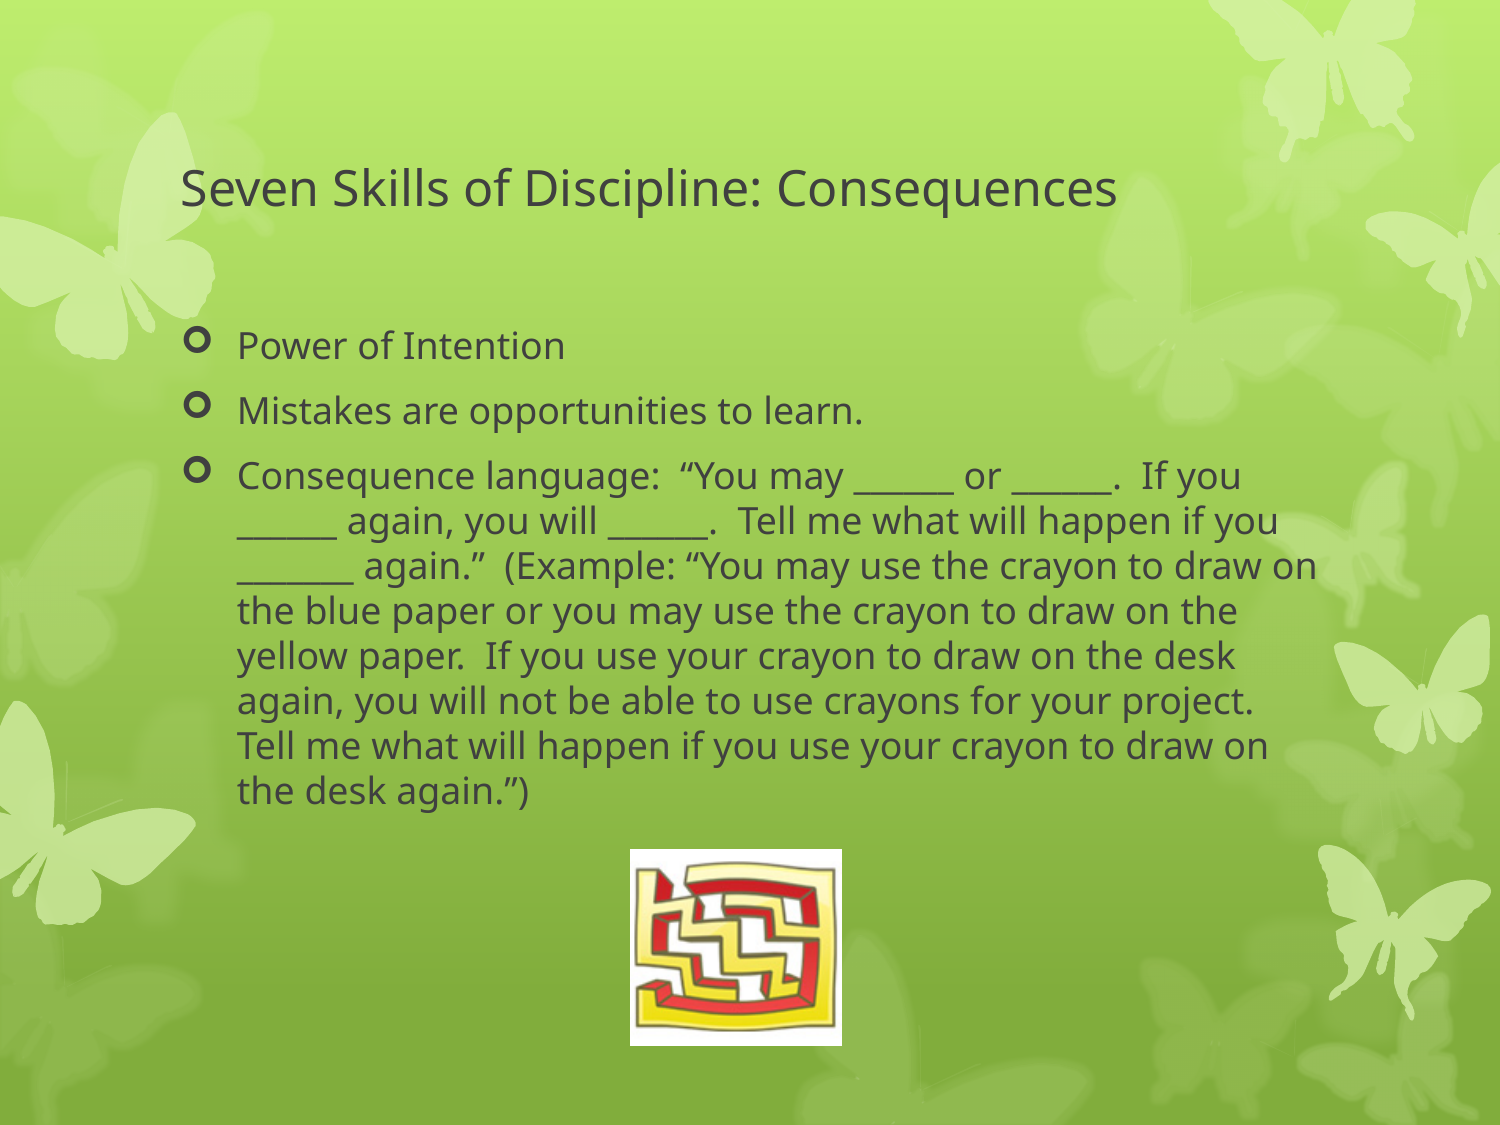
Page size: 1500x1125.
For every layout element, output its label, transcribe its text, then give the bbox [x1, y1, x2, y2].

picture [629, 849, 842, 1046]
list Power of Intention Mistakes are opportunities to learn. Consequence language: “You may ______ or ______. If you ______ again, you will ______. Tell me what will happen if you _______ again.” (Example: “You may use the crayon to draw on the blue paper or you may use the crayon to draw on the yellow paper. If you use your crayon to draw on the desk again, you will not be able to use crayons for your project. Tell me what will happen if you use your crayon to draw on the desk again.”) [165, 296, 1335, 838]
title Seven Skills of Discipline: Consequences [165, 110, 1335, 263]
